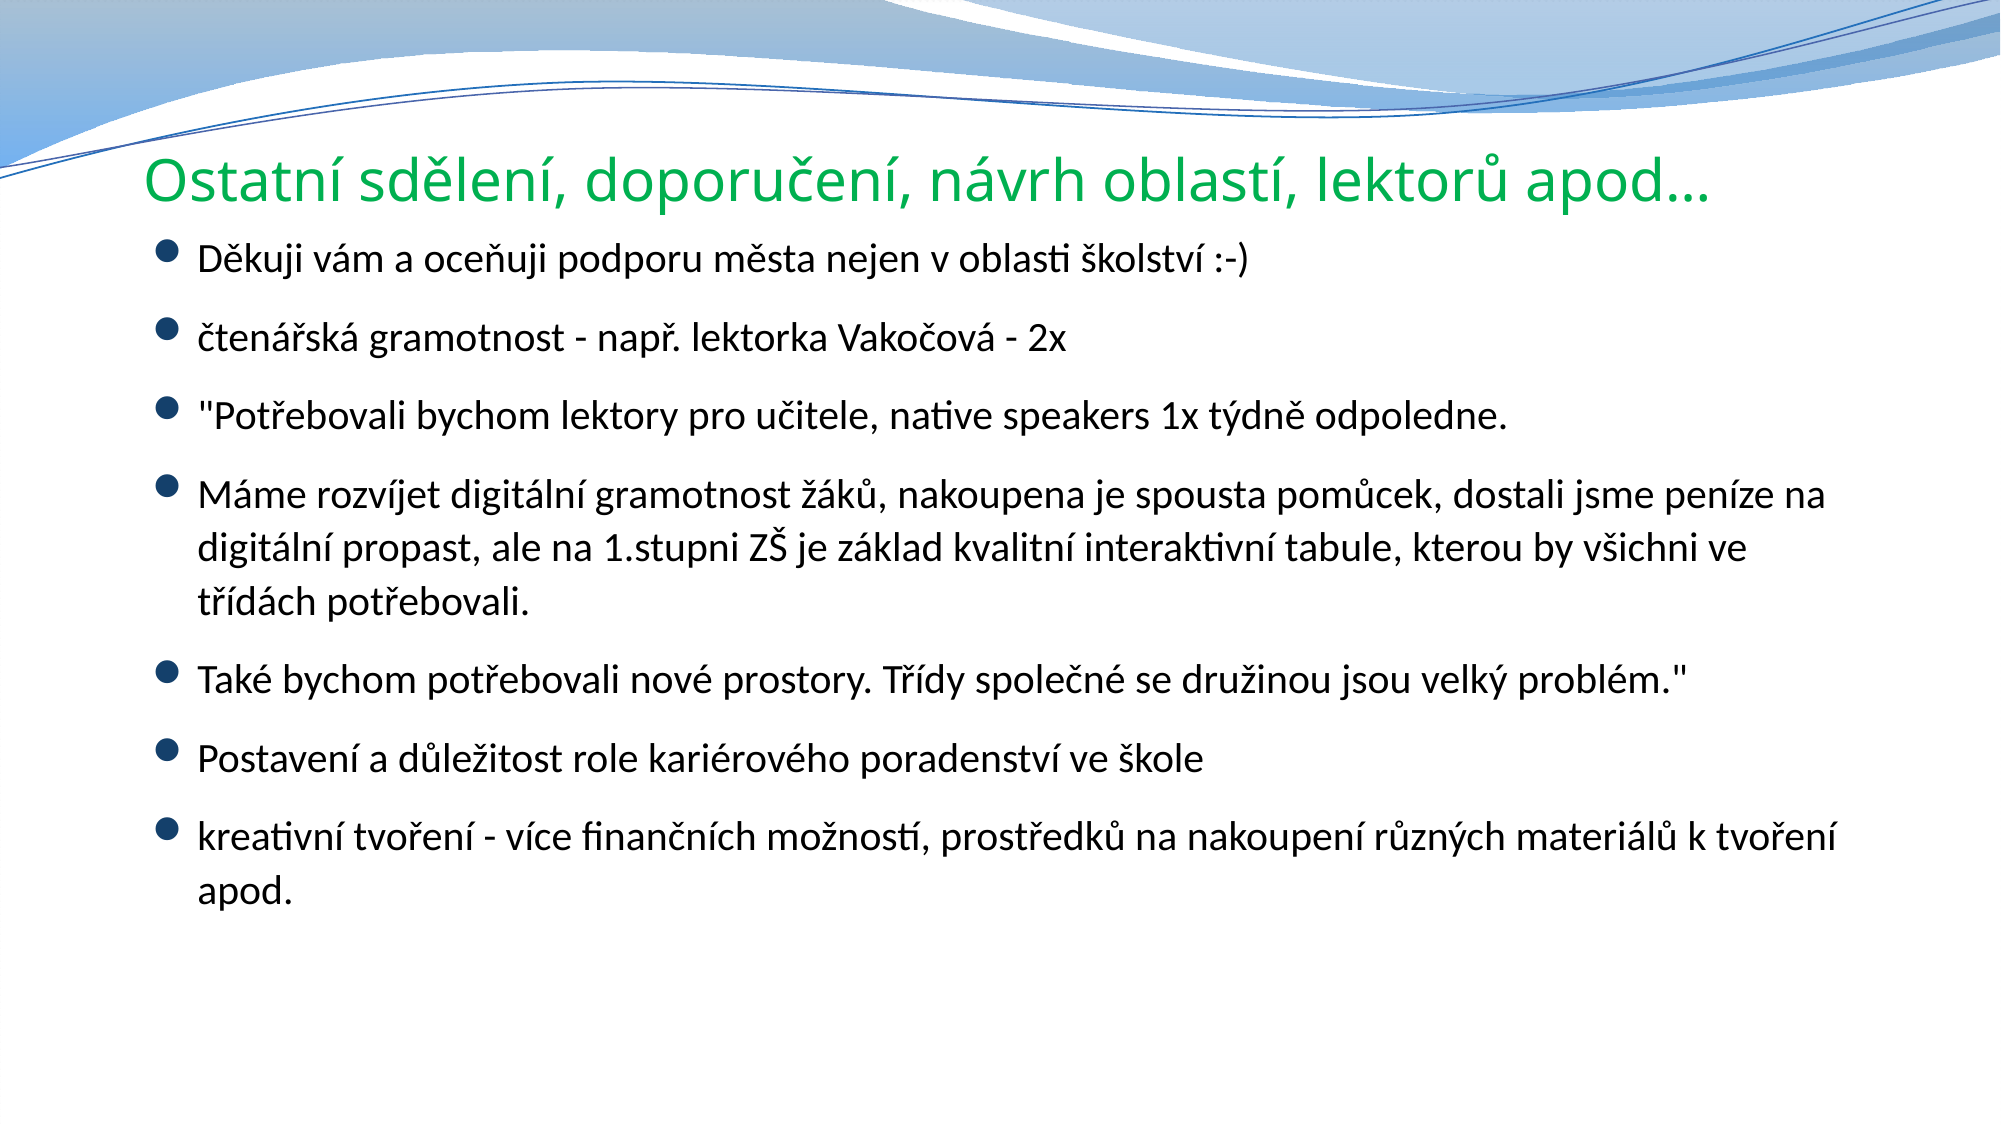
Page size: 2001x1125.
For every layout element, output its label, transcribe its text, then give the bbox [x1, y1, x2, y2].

list Děkuji vám a oceňuji podporu města nejen v oblasti školství :-) čtenářská gramotnost - např. lektorka Vakočová - 2x "Potřebovali bychom lektory pro učitele, native speakers 1x týdně odpoledne. Máme rozvíjet digitální gramotnost žáků, nakoupena je spousta pomůcek, dostali jsme peníze na digitální propast, ale na 1.stupni ZŠ je základ kvalitní interaktivní tabule, kterou by všichni ve třídách potřebovali. Také bychom potřebovali nové prostory. Třídy společné se družinou jsou velký problém." Postavení a důležitost role kariérového poradenství ve škole kreativní tvoření - více finančních možností, prostředků na nakoupení různých materiálů k tvoření apod. [137, 220, 1863, 1071]
title Ostatní sdělení, doporučení, návrh oblastí, lektorů apod… [143, 110, 1863, 214]
